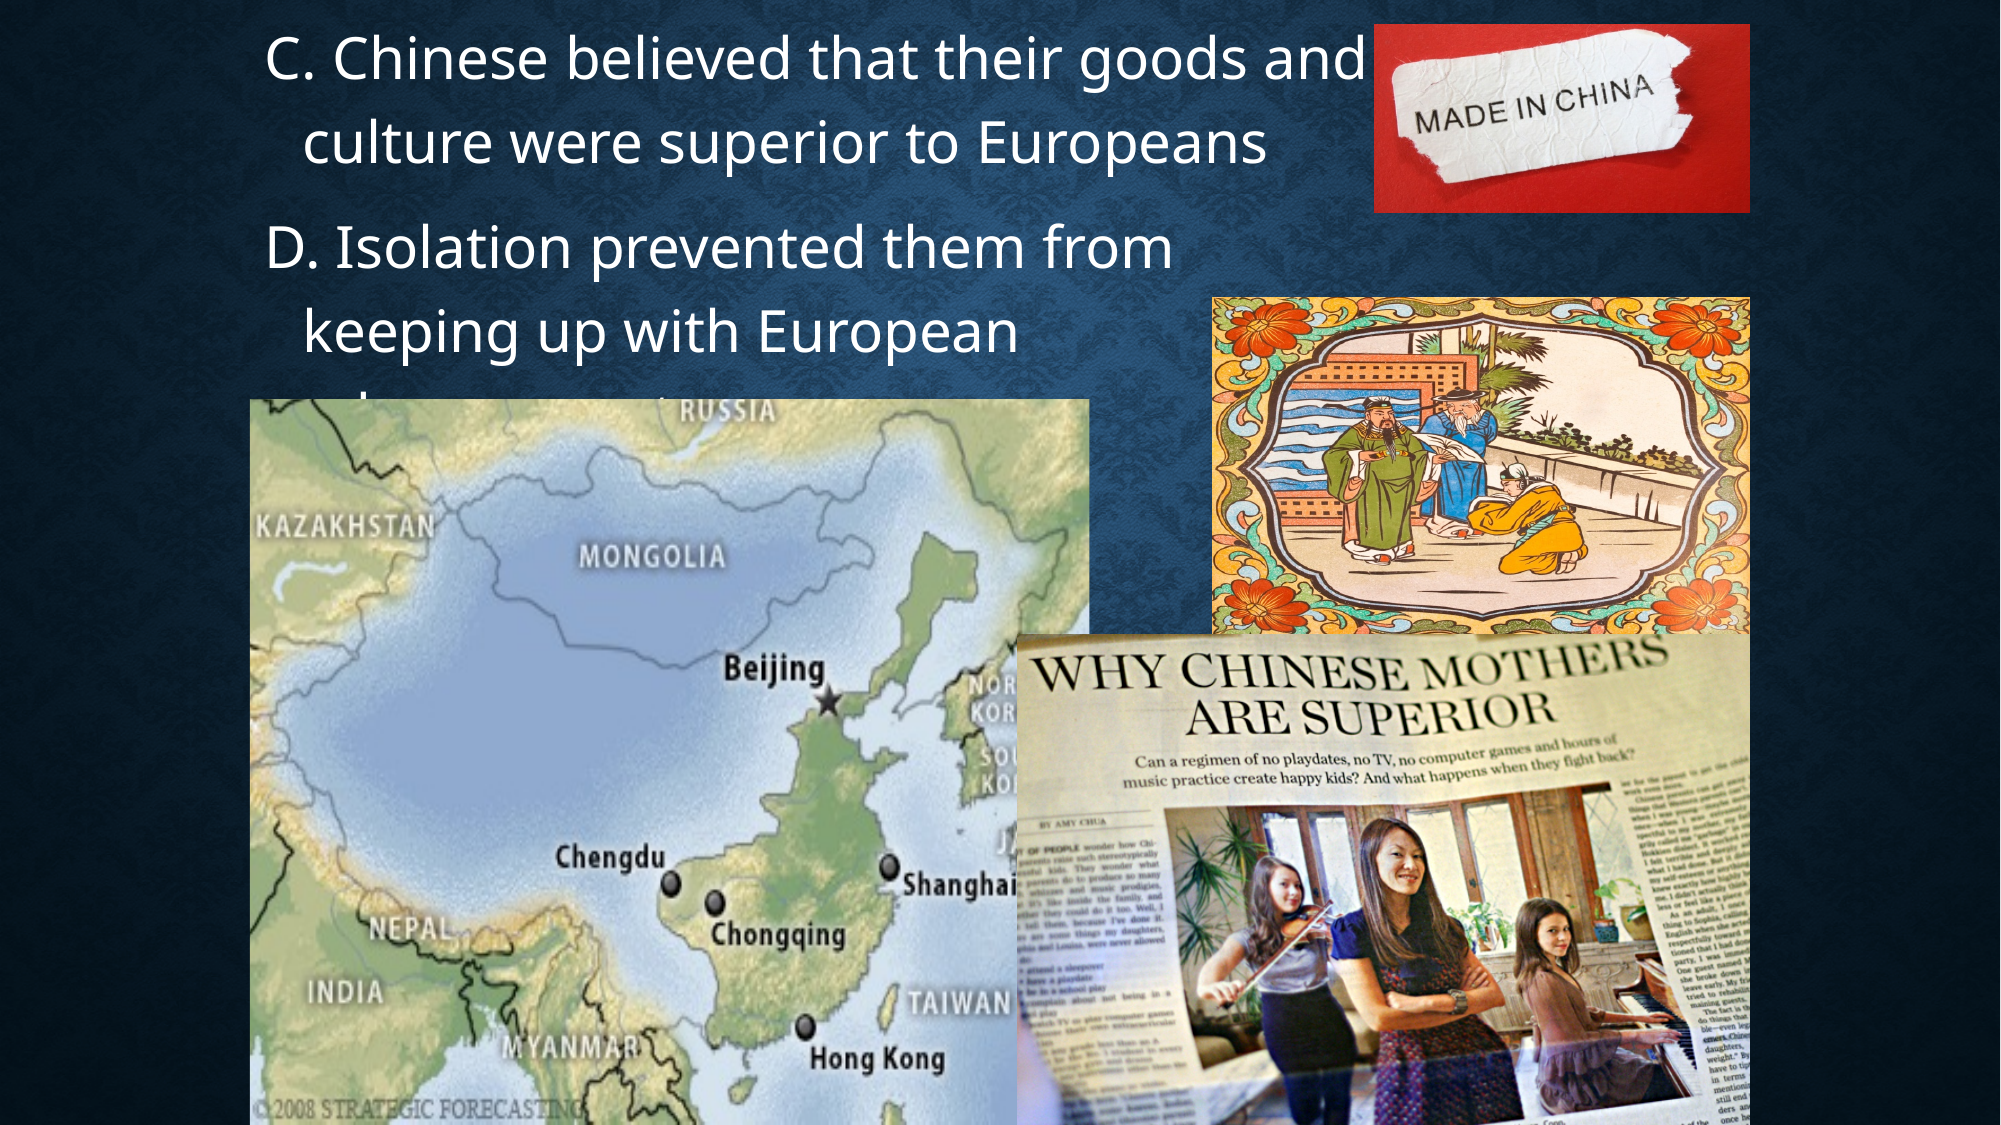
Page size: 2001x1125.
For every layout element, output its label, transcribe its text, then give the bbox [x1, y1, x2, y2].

text_box [275, 0, 407, 71]
list C. Chinese believed that their goods and culture were superior to Europeans D. Isolation prevented them from keeping up with European advancements [249, 0, 1413, 632]
picture [1374, 24, 1751, 213]
picture [249, 297, 1751, 1125]
